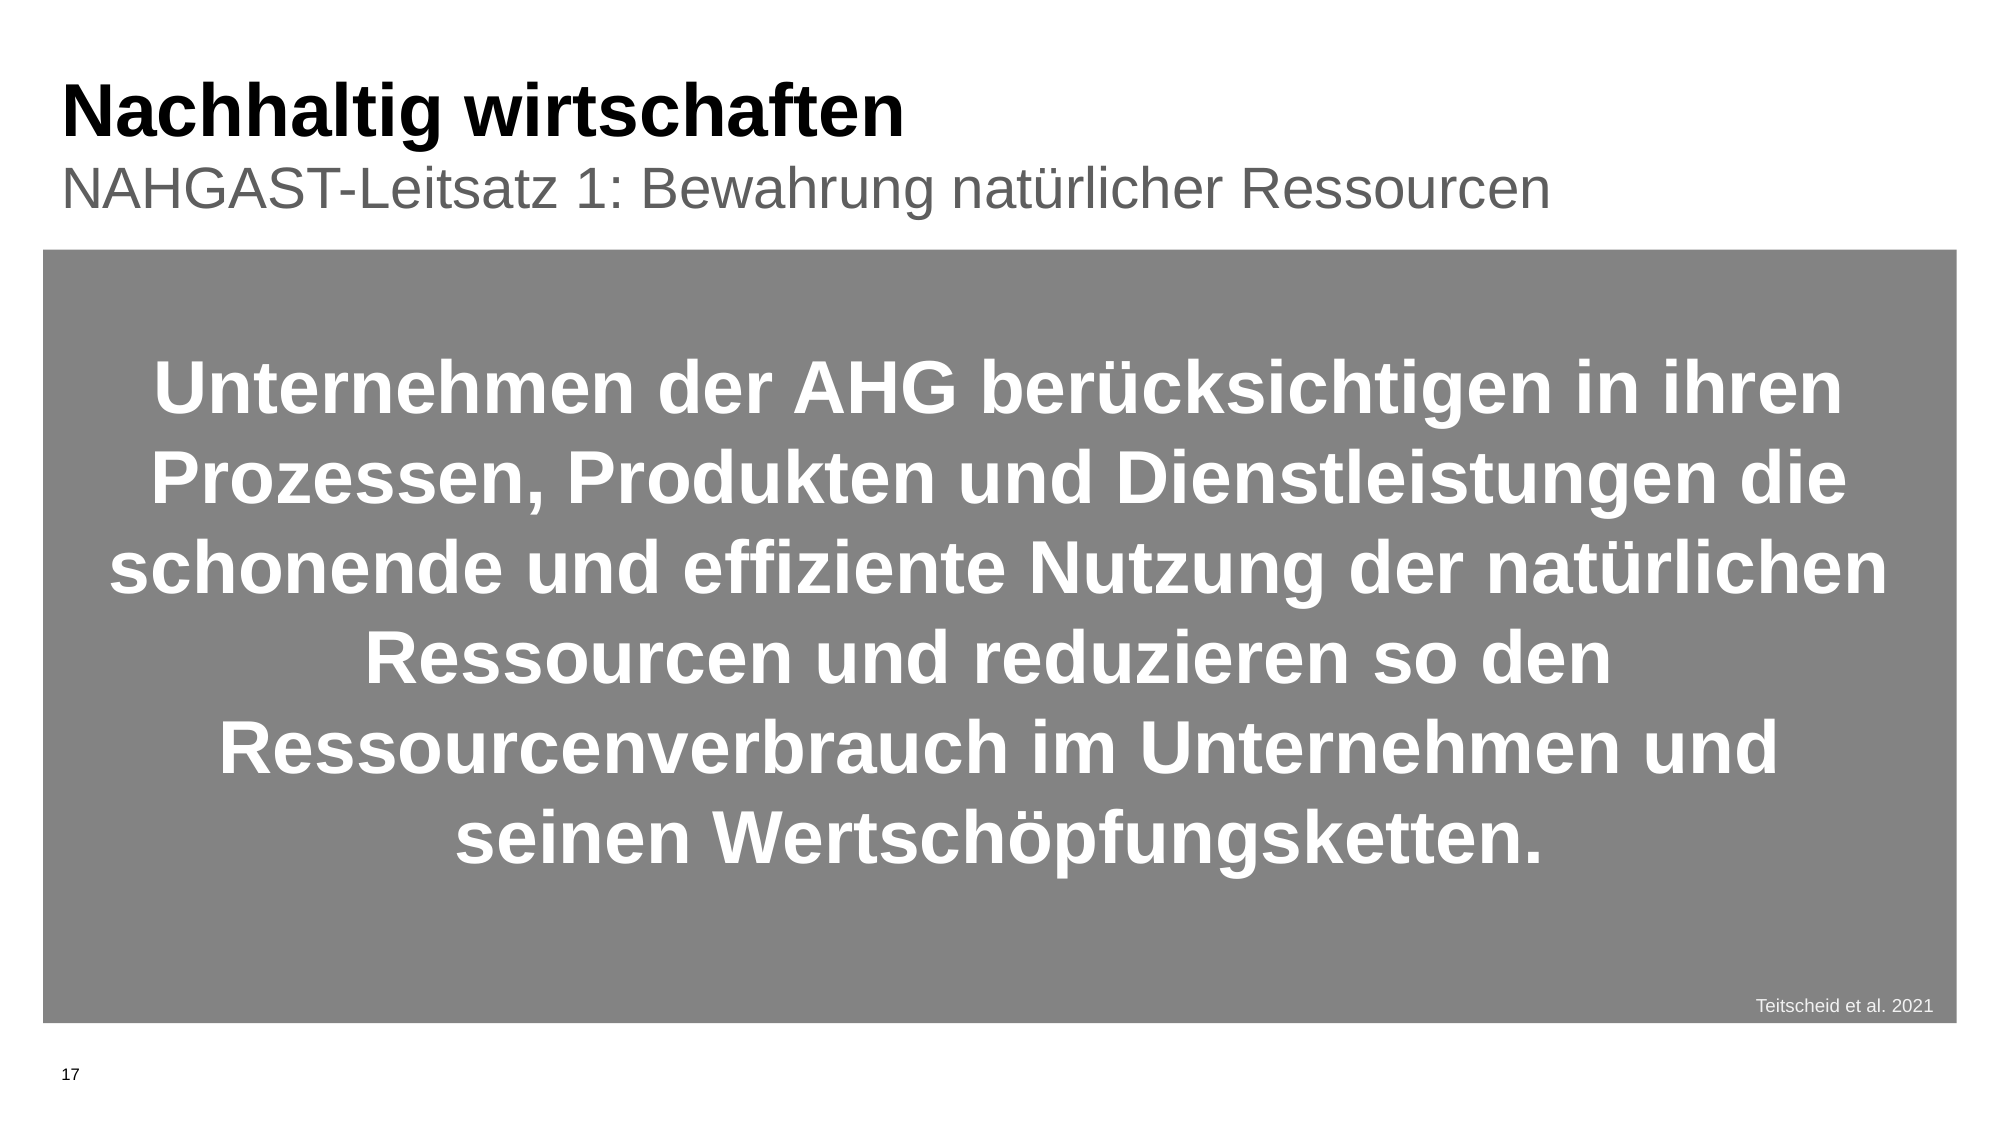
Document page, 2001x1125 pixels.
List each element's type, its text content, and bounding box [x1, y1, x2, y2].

text_box Teitscheid et al. 2021 [1753, 991, 1957, 1017]
title Nachhaltig wirtschaften [60, 61, 1509, 143]
list NAHGAST-Leitsatz 1: Bewahrung natürlicher Ressourcen [60, 143, 1872, 226]
list Unternehmen der AHG berücksichtigen in ihren Prozessen, Produkten und Dienstleistungen die schonende und effiziente Nutzung der natürlichen Ressourcen und reduzieren so den Ressourcenverbrauch im Unternehmen und seinen Wertschöpfungsketten. [43, 249, 1957, 1024]
